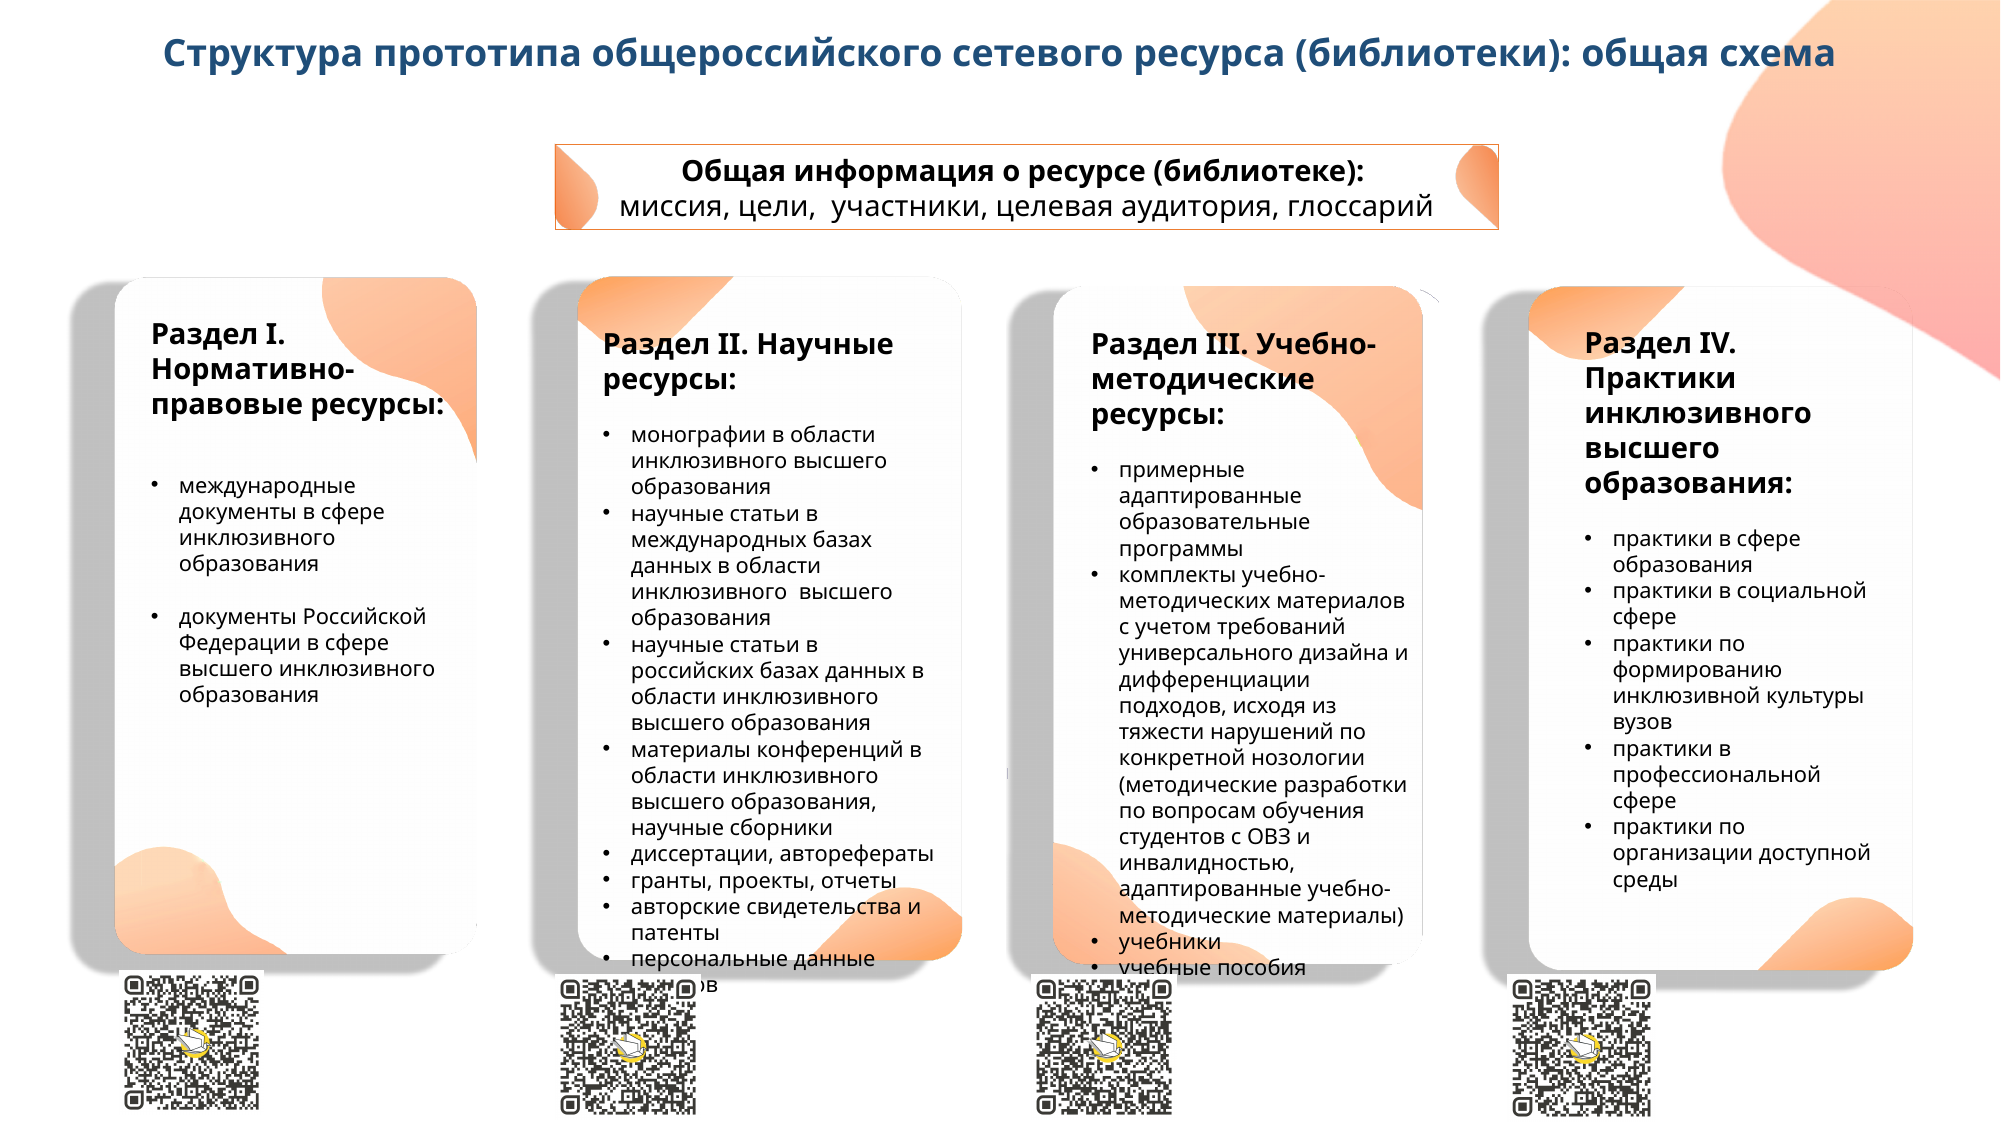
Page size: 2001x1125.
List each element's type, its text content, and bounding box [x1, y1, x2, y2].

picture [1471, 0, 2001, 1122]
text_box Общая информация о ресурсе (библиотеке): миссия, цели, участники, целевая аудитория, глоссарий [610, 144, 1445, 230]
picture [520, 252, 1462, 1120]
text_box Структура прототипа общероссийского сетевого ресурса (библиотеки): общая схема [0, 21, 1664, 81]
picture [1422, 130, 1540, 246]
picture [522, 124, 640, 242]
picture [29, 228, 508, 1115]
